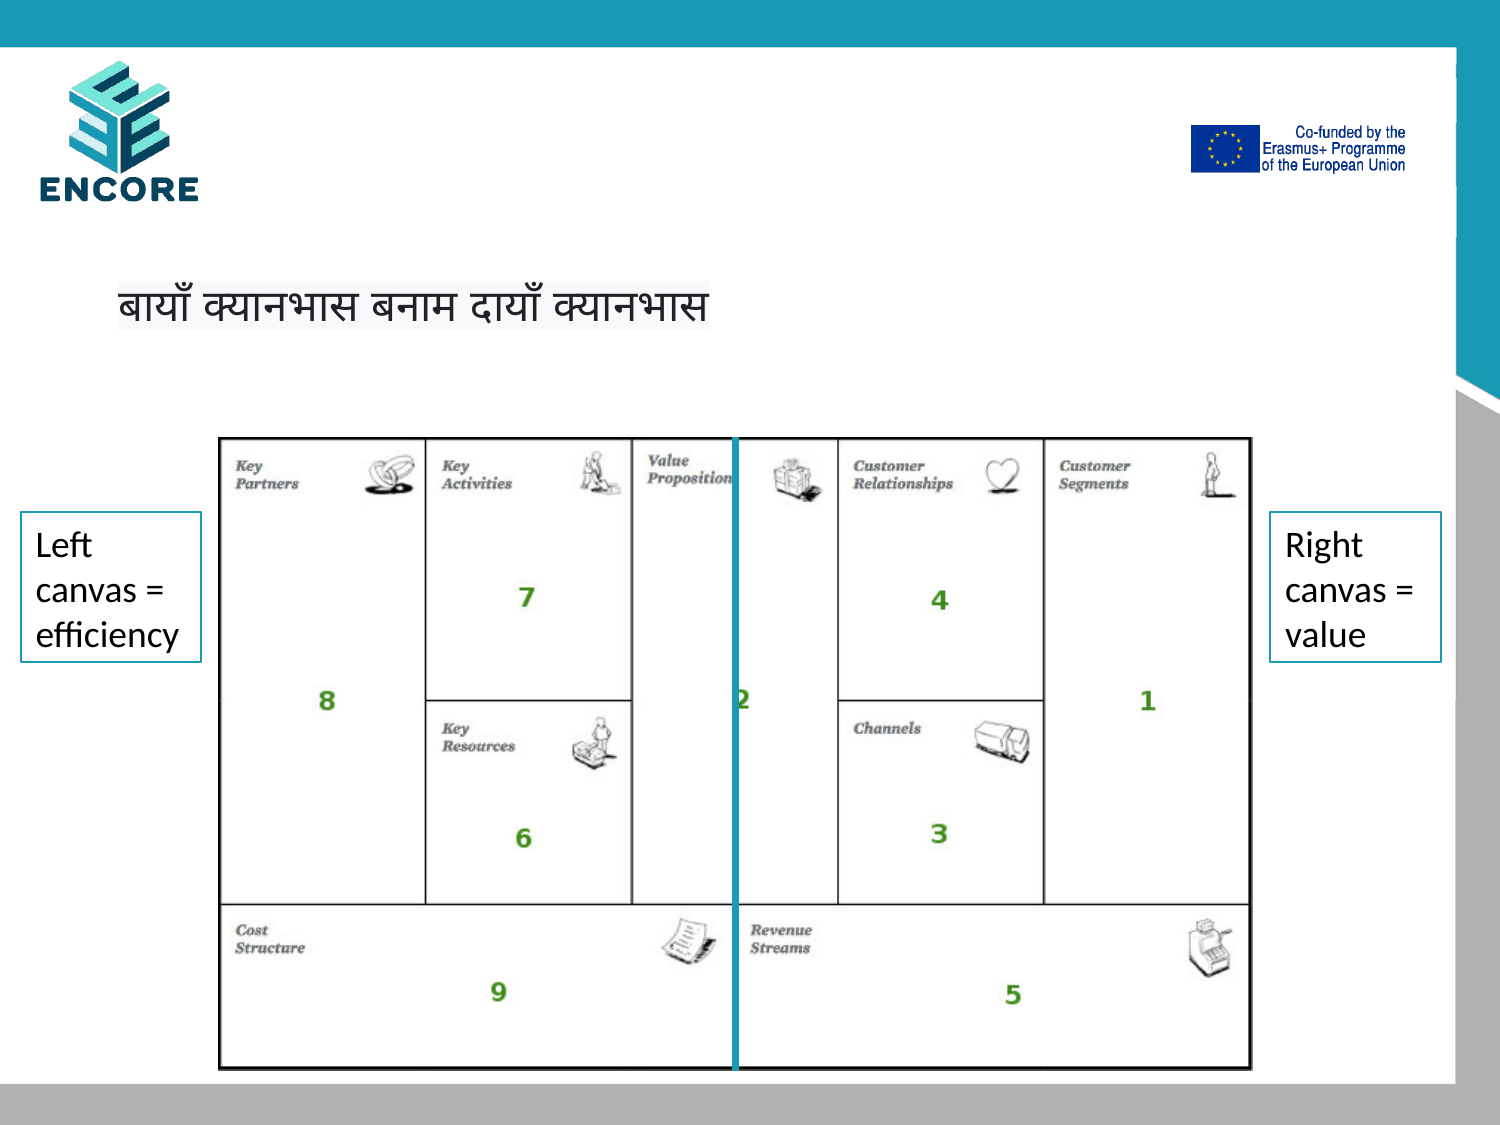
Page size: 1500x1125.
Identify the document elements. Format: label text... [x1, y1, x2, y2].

text_box Right canvas = value [1270, 512, 1441, 663]
title बायाँ क्यानभास बनाम दायाँ क्यानभास [103, 262, 1397, 393]
picture [0, 0, 1500, 1125]
text_box Left canvas = efficiency [20, 512, 201, 663]
